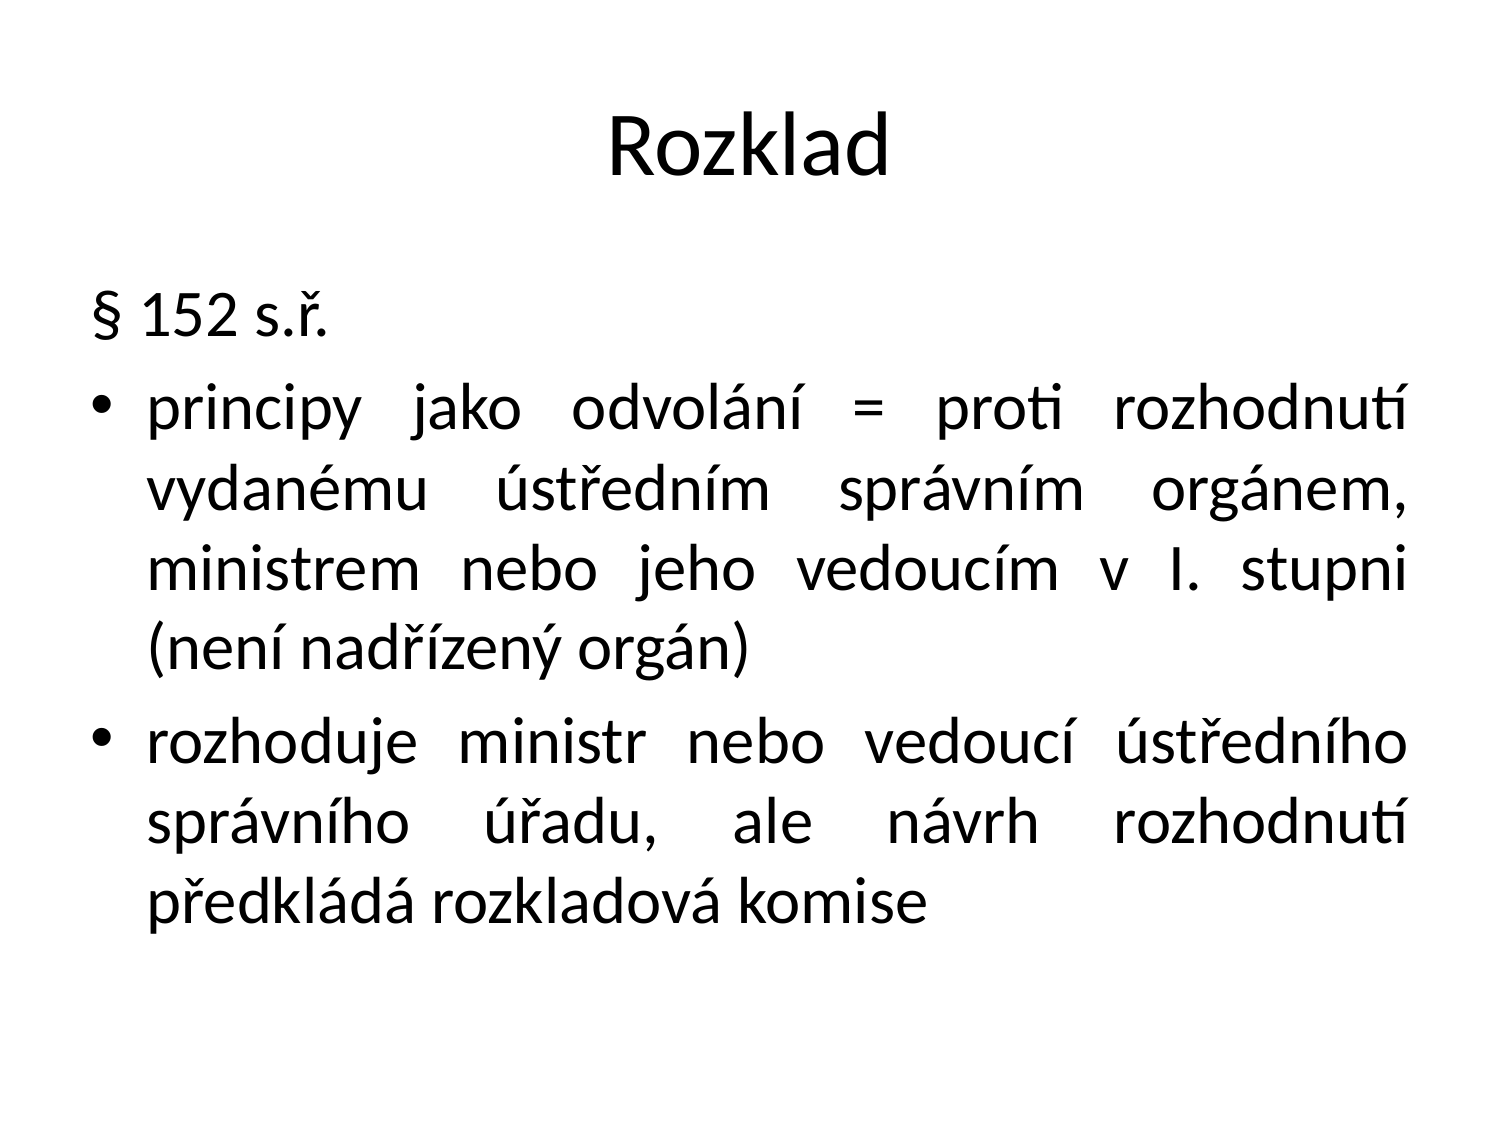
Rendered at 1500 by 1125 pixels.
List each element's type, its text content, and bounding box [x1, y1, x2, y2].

list § 152 s.ř. principy jako odvolání = proti rozhodnutí vydanému ústředním správním orgánem, ministrem nebo jeho vedoucím v I. stupni (není nadřízený orgán) rozhoduje ministr nebo vedoucí ústředního správního úřadu, ale návrh rozhodnutí předkládá rozkladová komise [75, 262, 1425, 1005]
title Rozklad [75, 45, 1425, 233]
